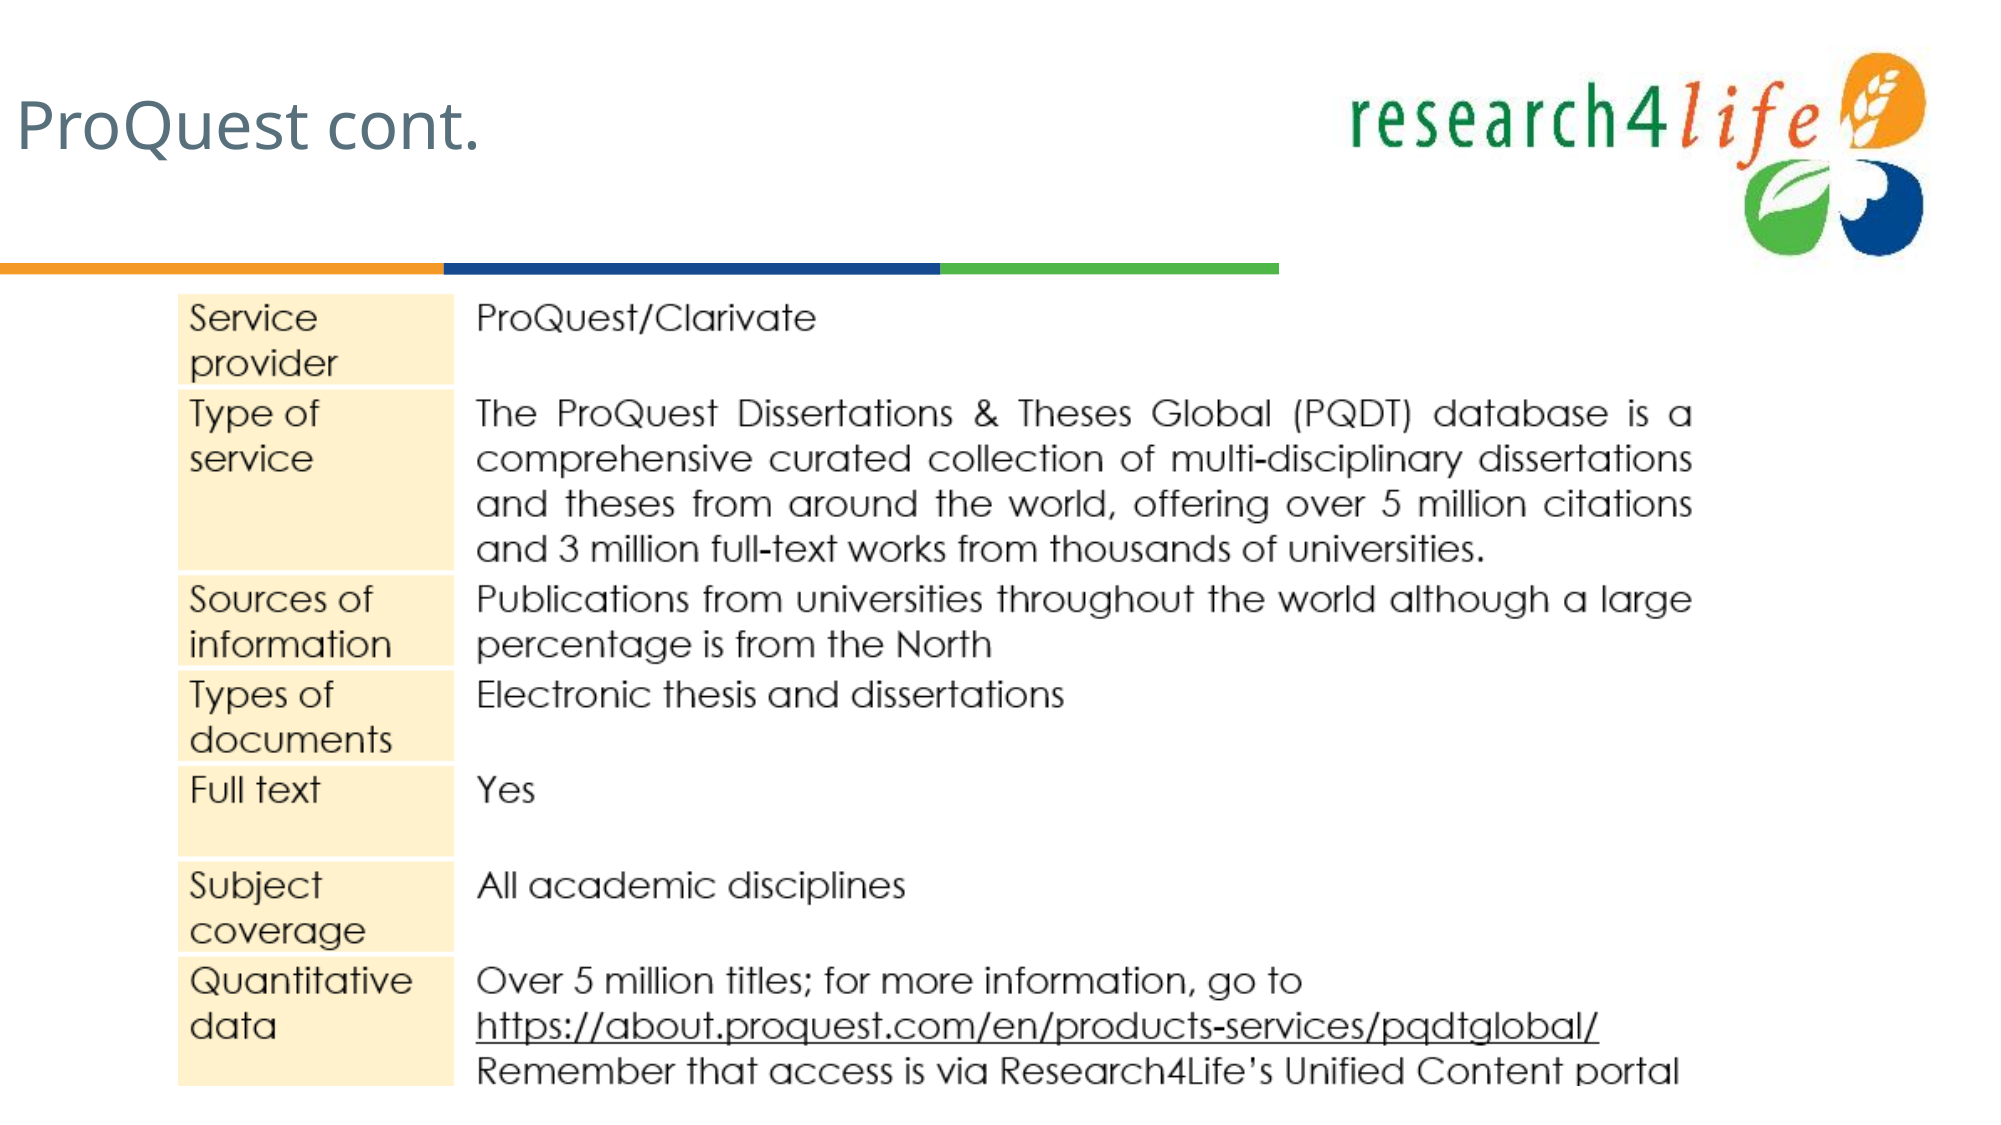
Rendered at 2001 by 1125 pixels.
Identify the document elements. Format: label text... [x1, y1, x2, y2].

picture [1279, 22, 2000, 285]
picture [178, 290, 1702, 1087]
title ProQuest cont. [0, 38, 1578, 217]
